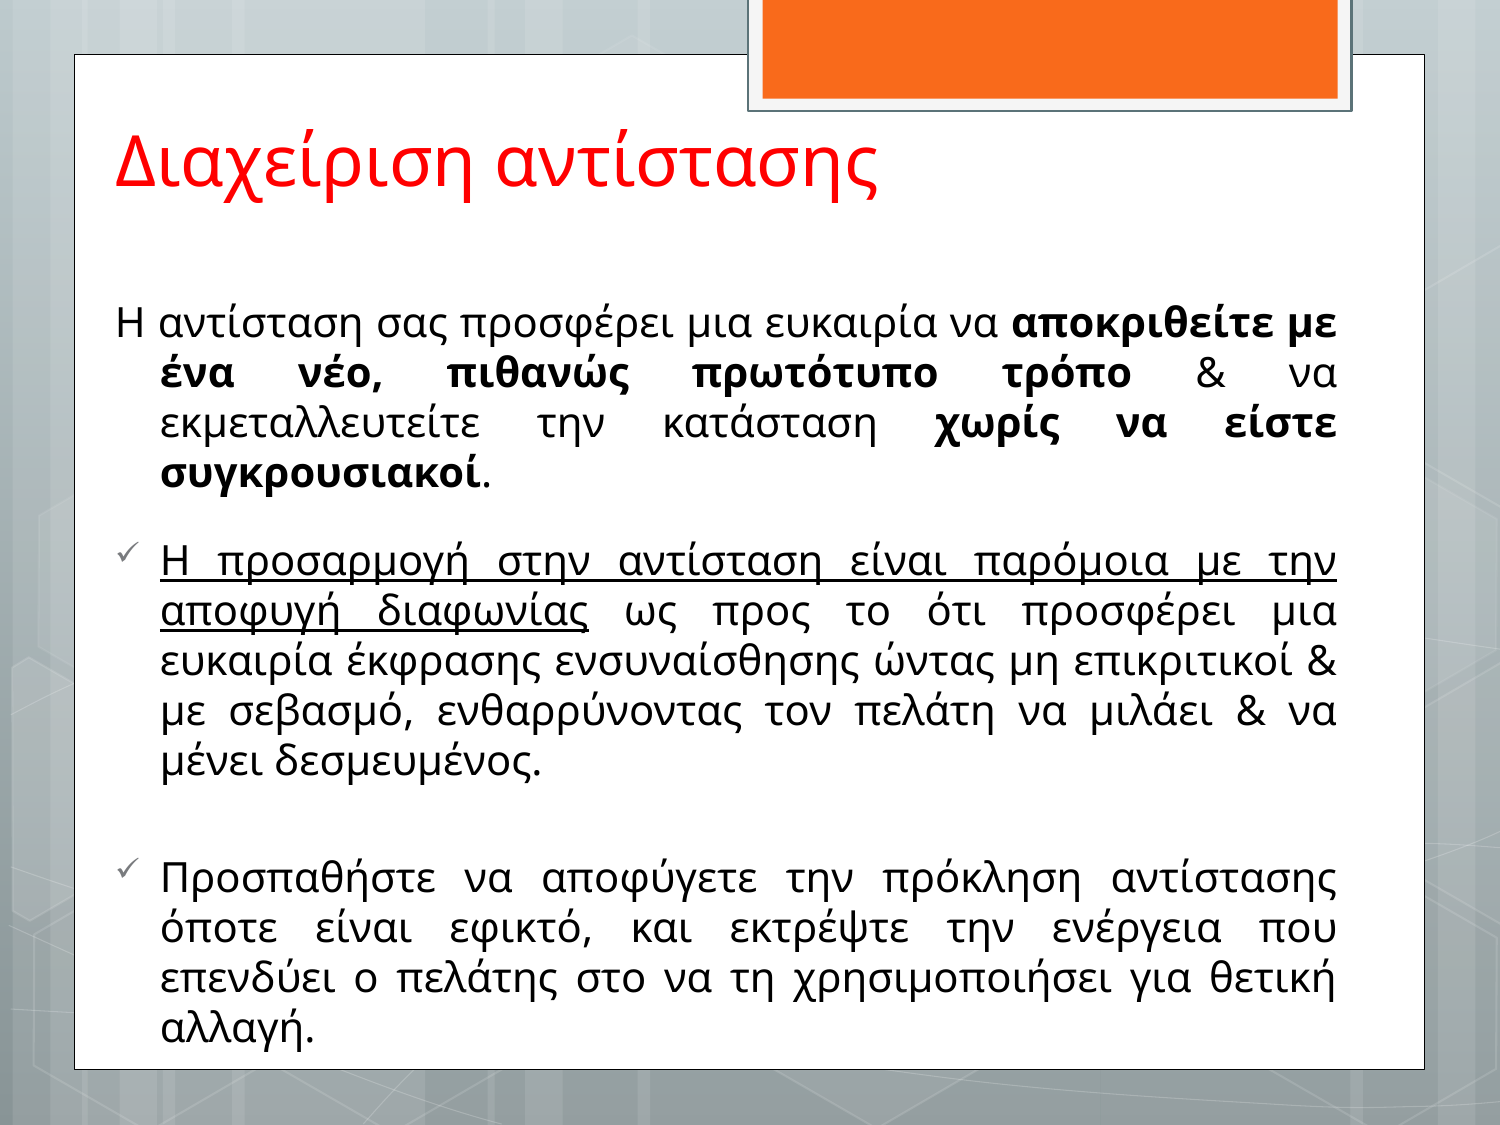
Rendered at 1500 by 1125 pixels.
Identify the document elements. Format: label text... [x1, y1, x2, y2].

list Η αντίσταση σας προσφέρει μια ευκαιρία να αποκριθείτε με ένα νέο, πιθανώς πρωτότυπο τρόπο & να εκμεταλλευτείτε την κατάσταση χωρίς να είστε συγκρουσιακοί. Η προσαρμογή στην αντίσταση είναι παρόμοια με την αποφυγή διαφωνίας ως προς το ότι προσφέρει μια ευκαιρία έκφρασης ενσυναίσθησης ώντας μη επικριτικοί & με σεβασμό, ενθαρρύνοντας τον πελάτη να μιλάει & να μένει δεσμευμένος. Προσπαθήστε να αποφύγετε την πρόκληση αντίστασης όποτε είναι εφικτό, και εκτρέψτε την ενέργεια που επενδύει ο πελάτης στο να τη χρησιμοποιήσει για θετική αλλαγή. [88, 255, 1353, 1055]
title Διαχείριση αντίστασης [100, 66, 1425, 209]
